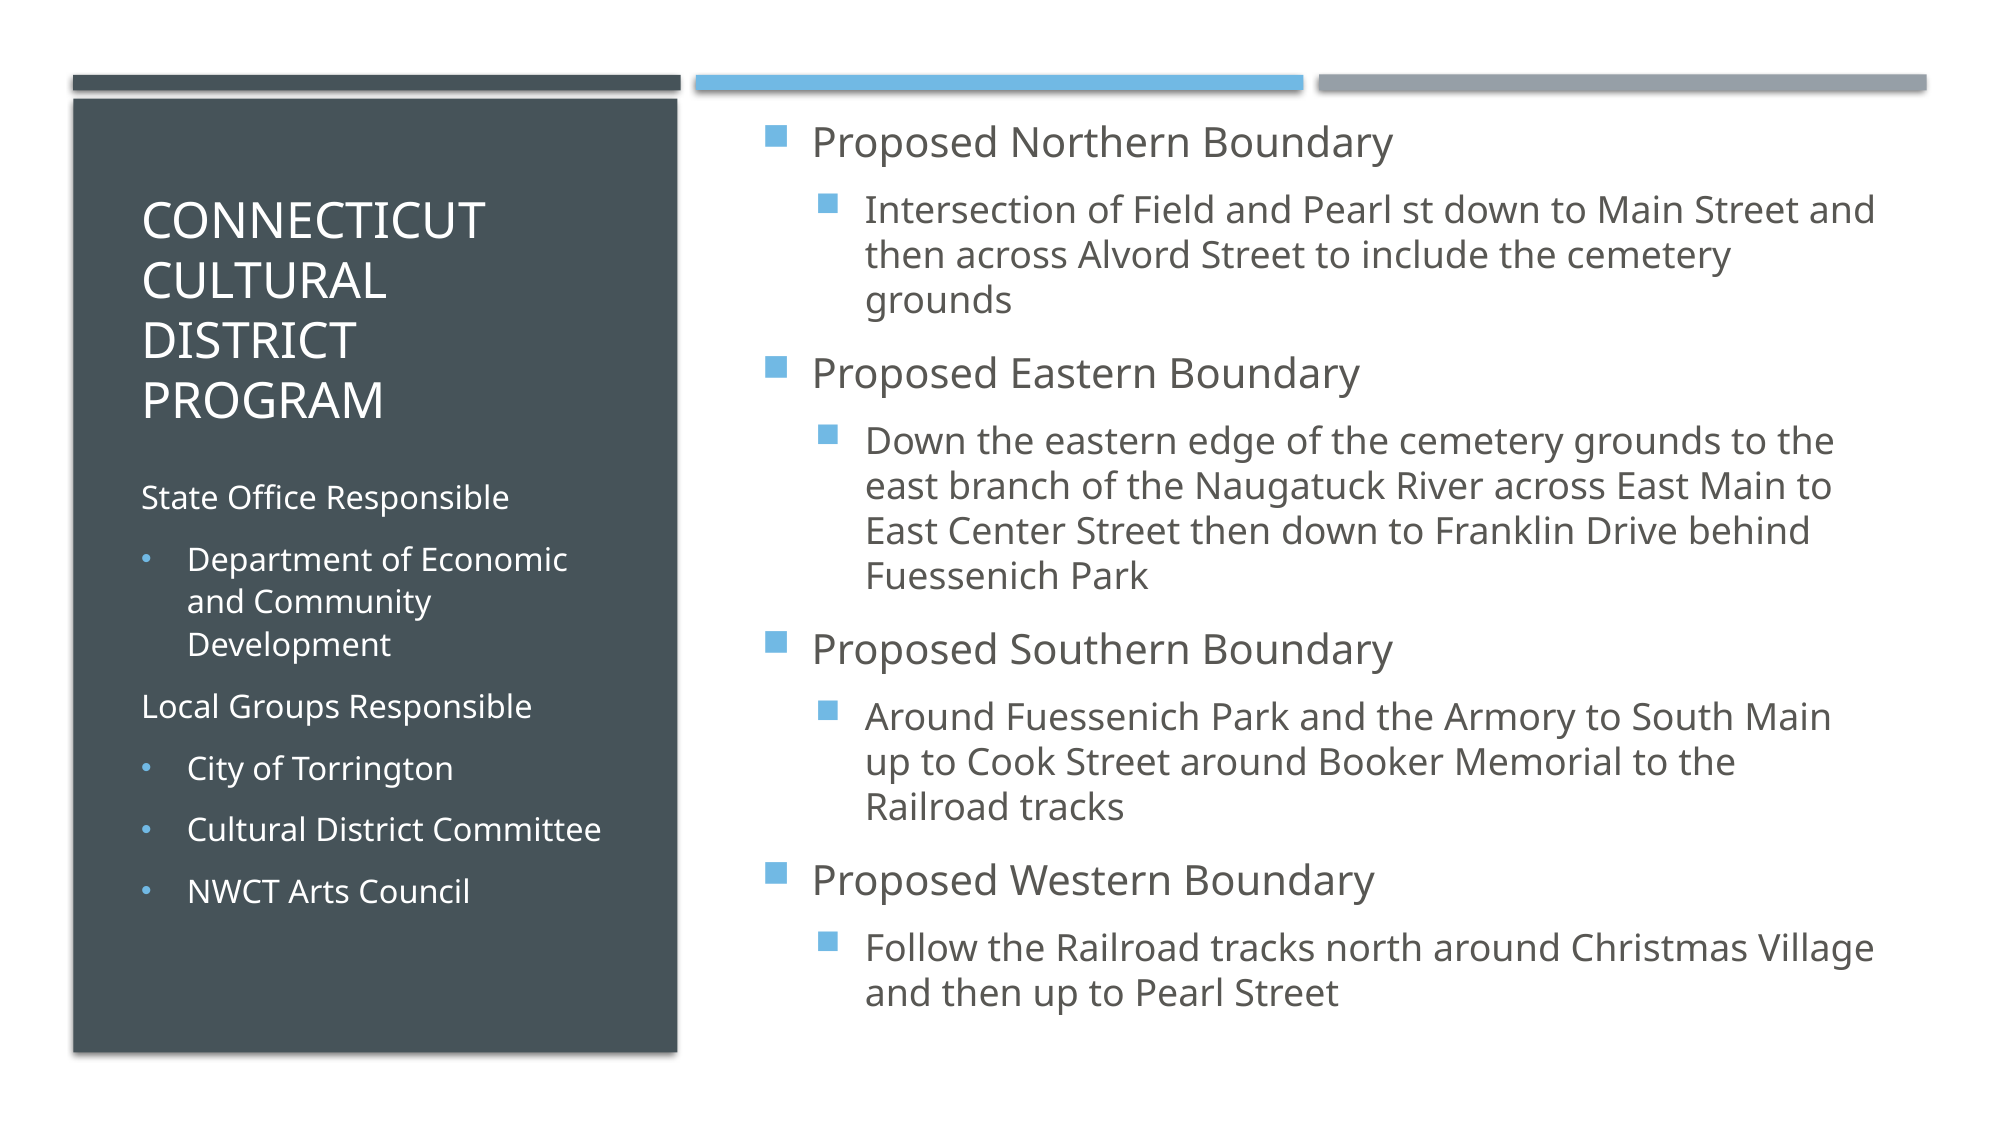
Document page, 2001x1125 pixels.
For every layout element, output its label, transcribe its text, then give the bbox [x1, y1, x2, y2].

title Connecticut Cultural District Program [125, 153, 624, 436]
list Proposed Northern Boundary Intersection of Field and Pearl st down to Main Street and then across Alvord Street to include the cemetery grounds Proposed Eastern Boundary Down the eastern edge of the cemetery grounds to the east branch of the Naugatuck River across East Main to East Center Street then down to Franklin Drive behind Fuessenich Park Proposed Southern Boundary Around Fuessenich Park and the Armory to South Main up to Cook Street around Booker Memorial to the Railroad tracks Proposed Western Boundary Follow the Railroad tracks north around Christmas Village and then up to Pearl Street [746, 96, 1901, 1029]
list State Office Responsible Department of Economic and Community Development Local Groups Responsible City of Torrington Cultural District Committee NWCT Arts Council [125, 465, 624, 958]
